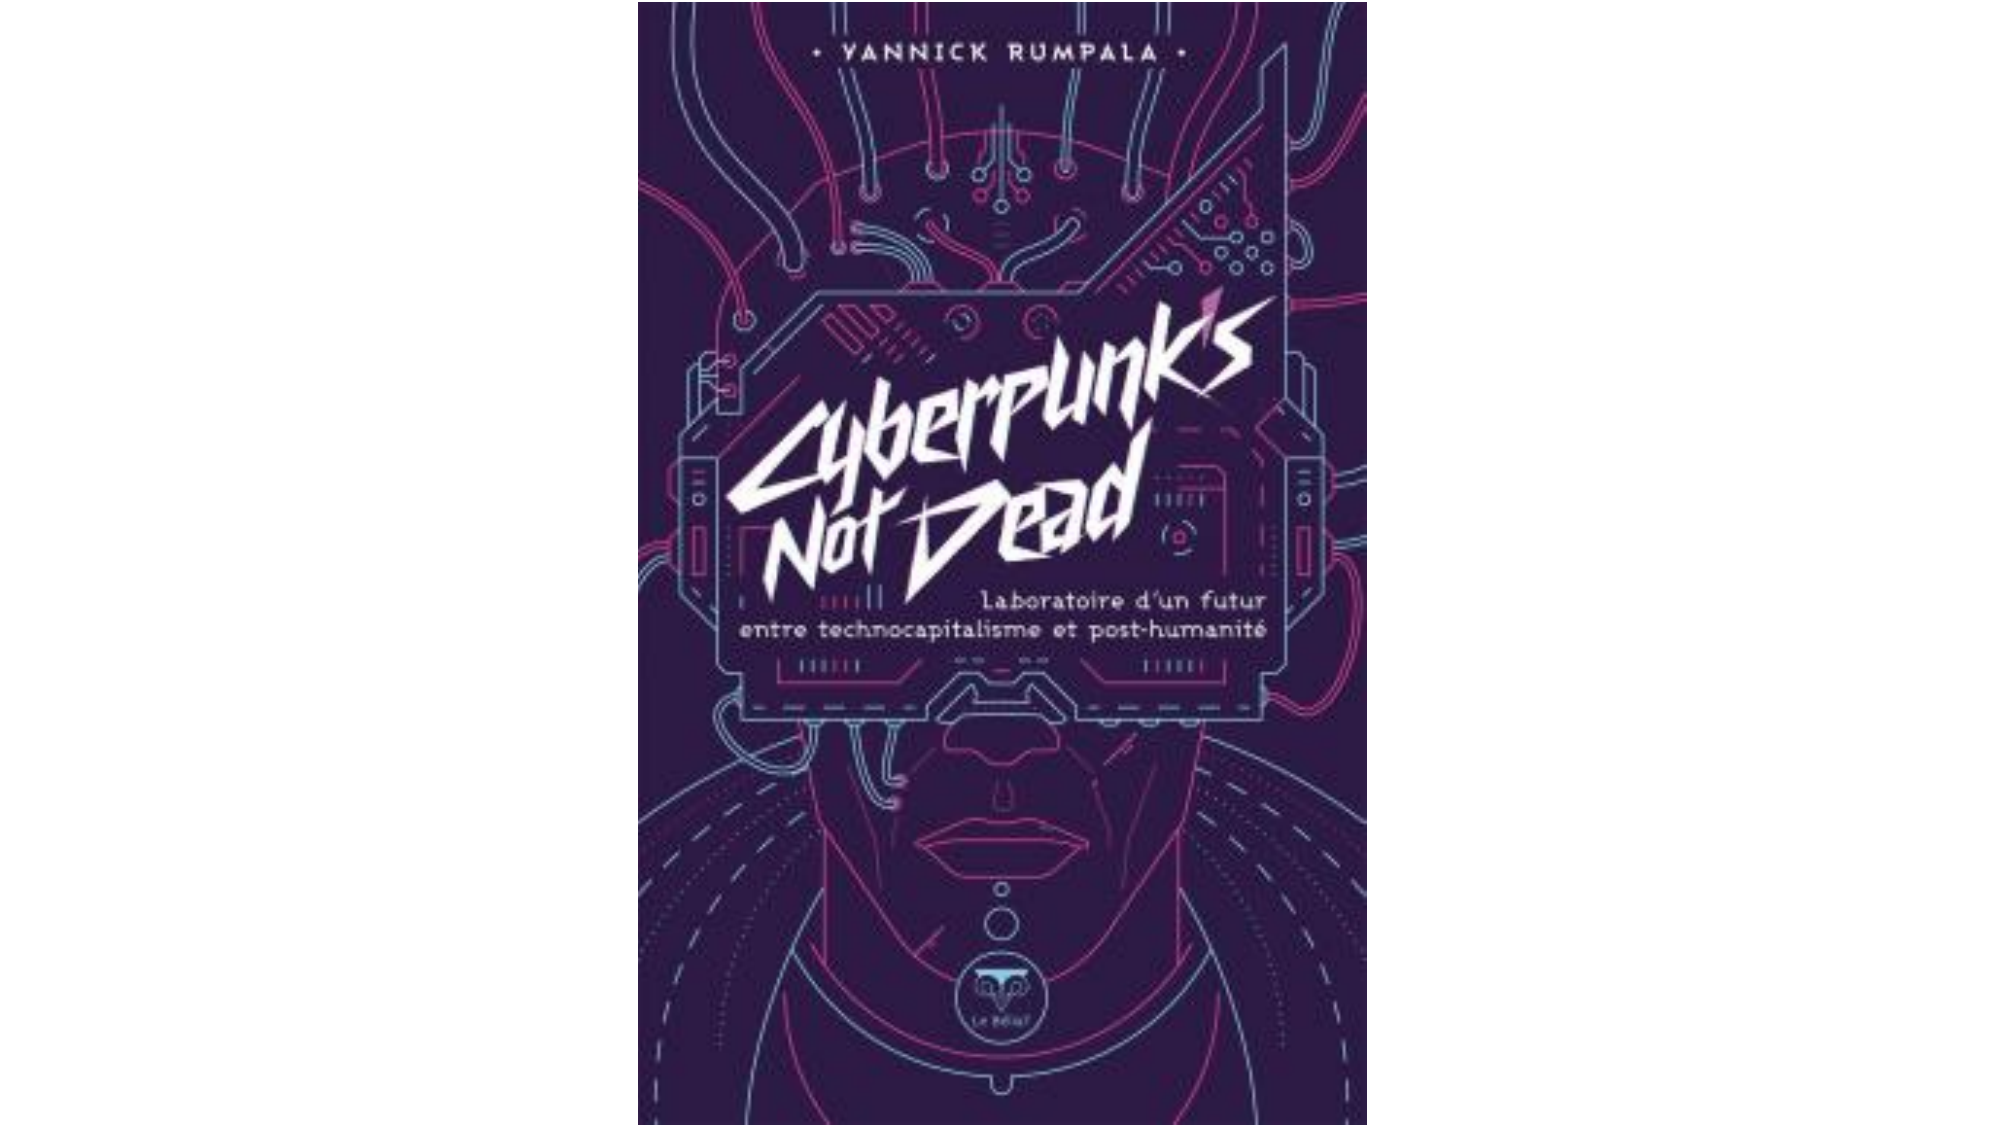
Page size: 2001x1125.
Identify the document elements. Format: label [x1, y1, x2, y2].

list [637, 2, 1367, 1125]
